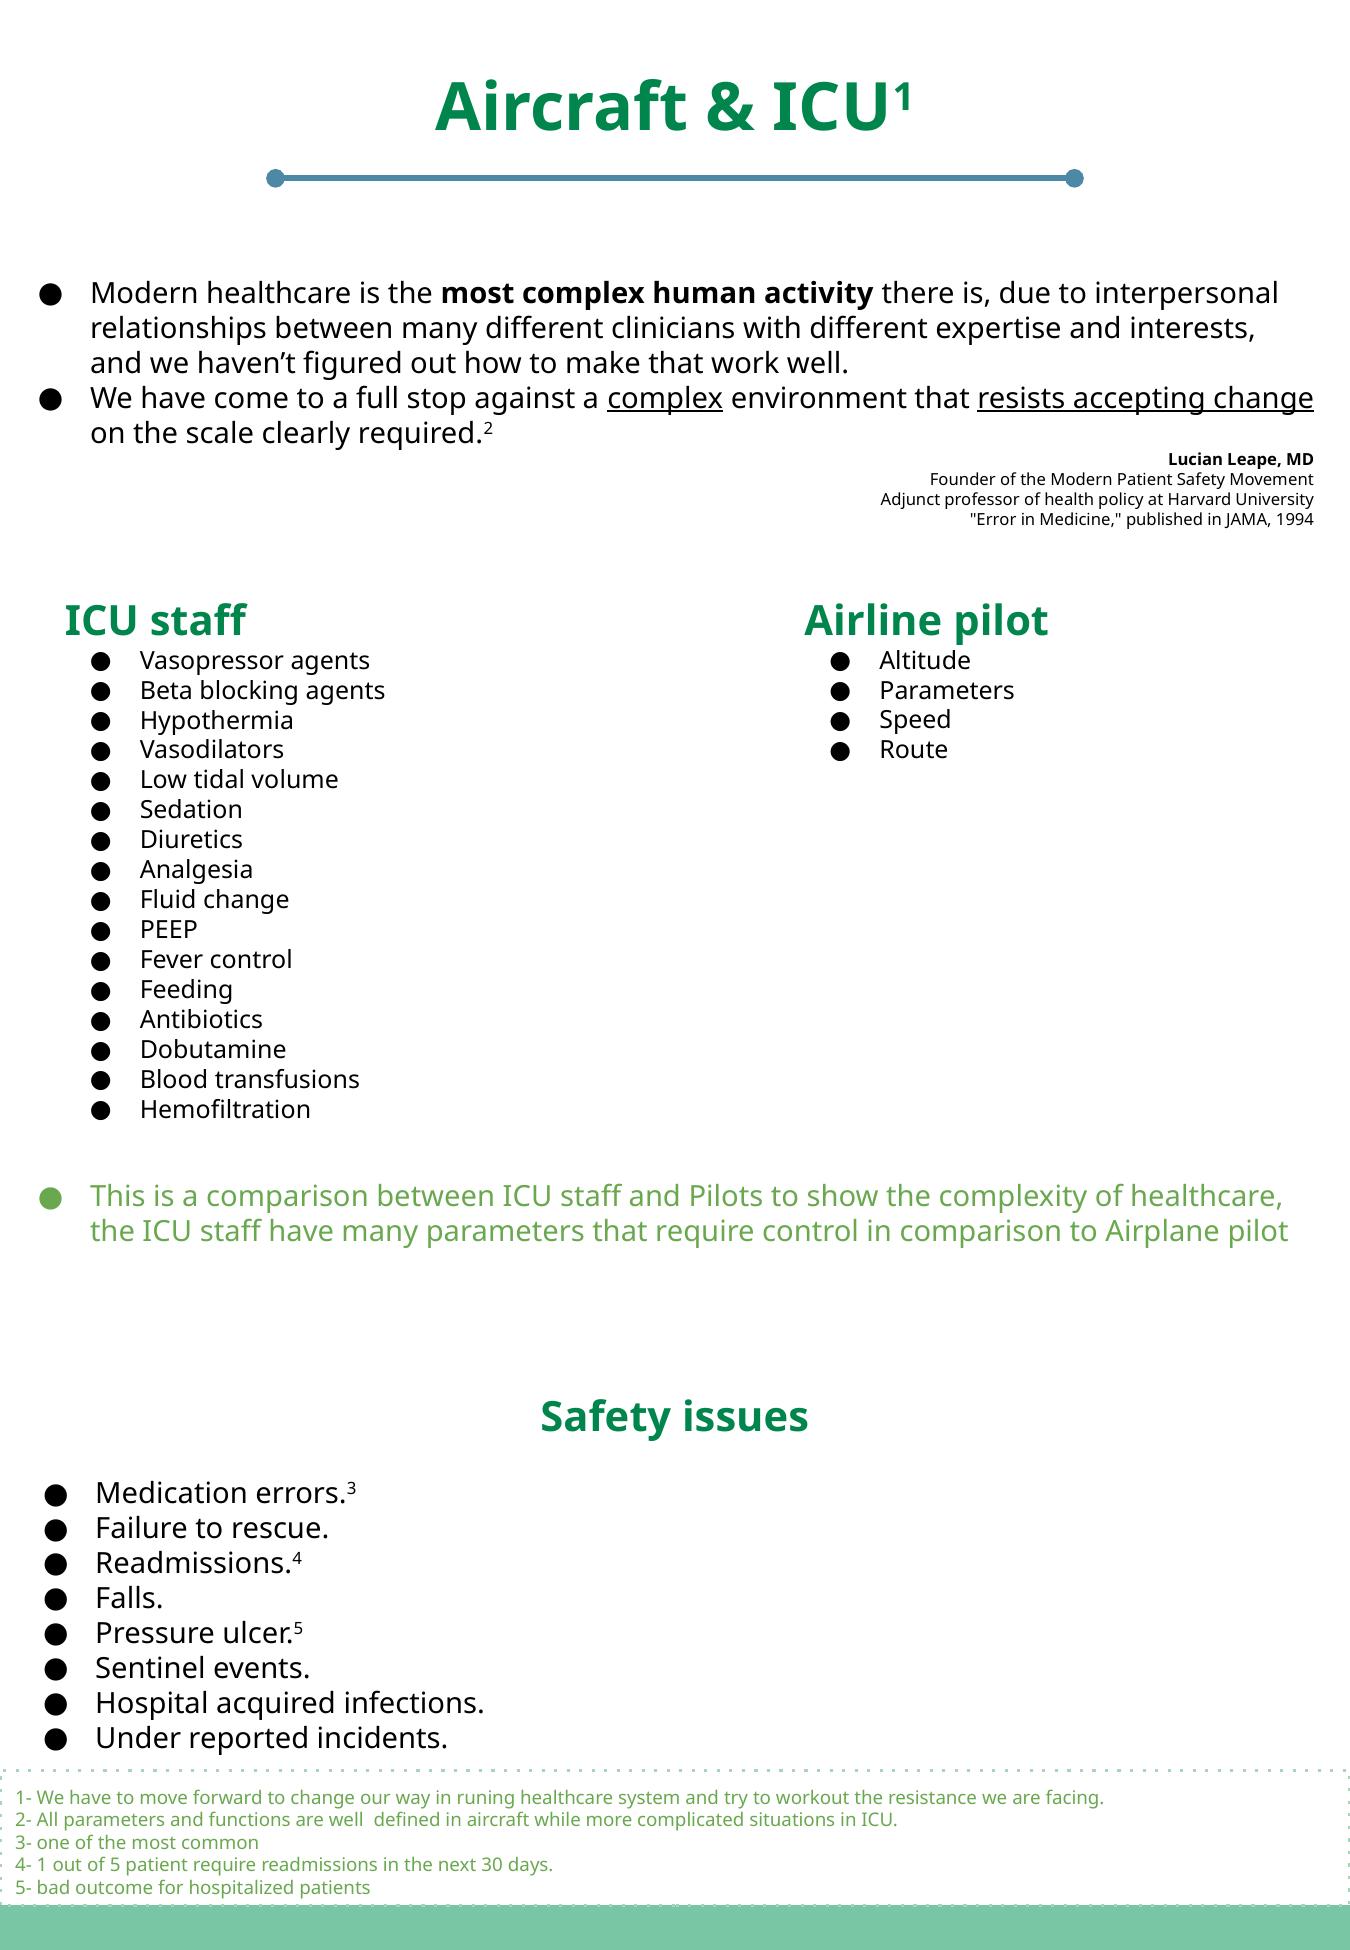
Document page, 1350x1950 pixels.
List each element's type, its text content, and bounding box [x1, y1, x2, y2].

text_box Airline pilot Altitude Parameters Speed Route [789, 579, 1282, 799]
text_box ICU staff Vasopressor agents Beta blocking agents Hypothermia Vasodilators Low tidal volume Sedation Diuretics Analgesia Fluid change PEEP Fever control Feeding Antibiotics Dobutamine Blood transfusions Hemofiltration [49, 579, 542, 1162]
text_box Modern healthcare is the most complex human activity there is, due to interpersonal relationships between many different clinicians with different expertise and interests, and we haven’t figured out how to make that work well. We have come to a full stop against a complex environment that resists accepting change on the scale clearly required.2 Lucian Leape, MD Founder of the Modern Patient Safety Movement Adjunct professor of health policy at Harvard University "Error in Medicine," published in JAMA, 1994 [0, 231, 1330, 601]
text_box Aircraft & ICU1 [278, 57, 1072, 178]
text_box Safety issues Medication errors.3 Failure to rescue. Readmissions.4 Falls. Pressure ulcer.5 Sentinel events. Hospital acquired infections. Under reported incidents. [5, 1372, 1345, 1770]
text_box This is a comparison between ICU staff and Pilots to show the complexity of healthcare, the ICU staff have many parameters that require control in comparison to Airplane pilot [0, 1162, 1330, 1299]
text_box 1- We have to move forward to change our way in runing healthcare system and try to workout the resistance we are facing. 2- All parameters and functions are well defined in aircraft while more complicated situations in ICU. 3- one of the most common 4- 1 out of 5 patient require readmissions in the next 30 days. 5- bad outcome for hospitalized patients [0, 1770, 1350, 1906]
